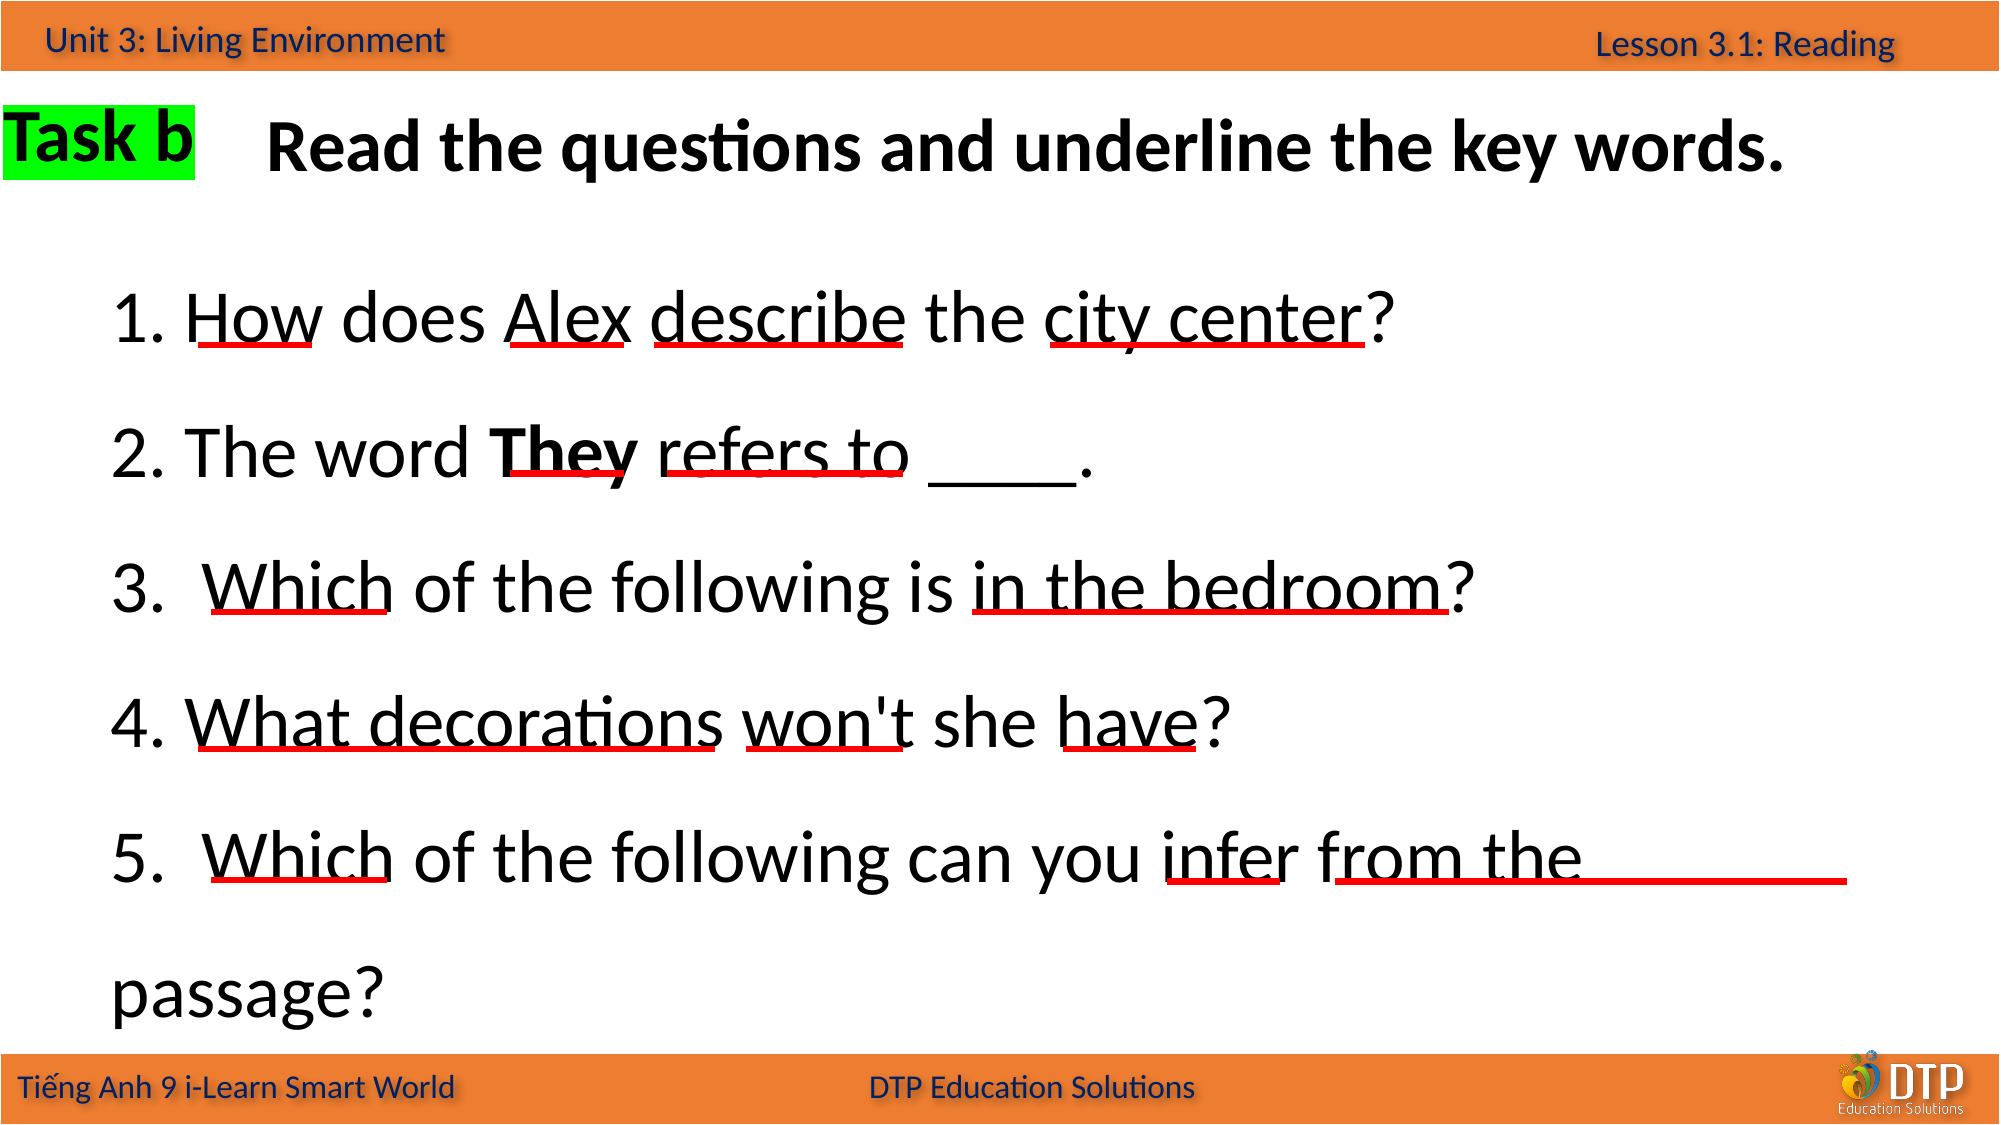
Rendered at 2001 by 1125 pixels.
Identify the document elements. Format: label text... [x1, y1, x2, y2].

text_box 1. How does Alex describe the city center? 2. The word They refers to ____. 3. Which of the following is in the bedroom? 4. What decorations won't she have? 5. Which of the following can you infer from the passage? [96, 215, 1894, 1121]
picture [1894, 1050, 1963, 1114]
text_box Read the questions and underline the key words. [252, 89, 1847, 194]
text_box Task b [0, 79, 210, 184]
